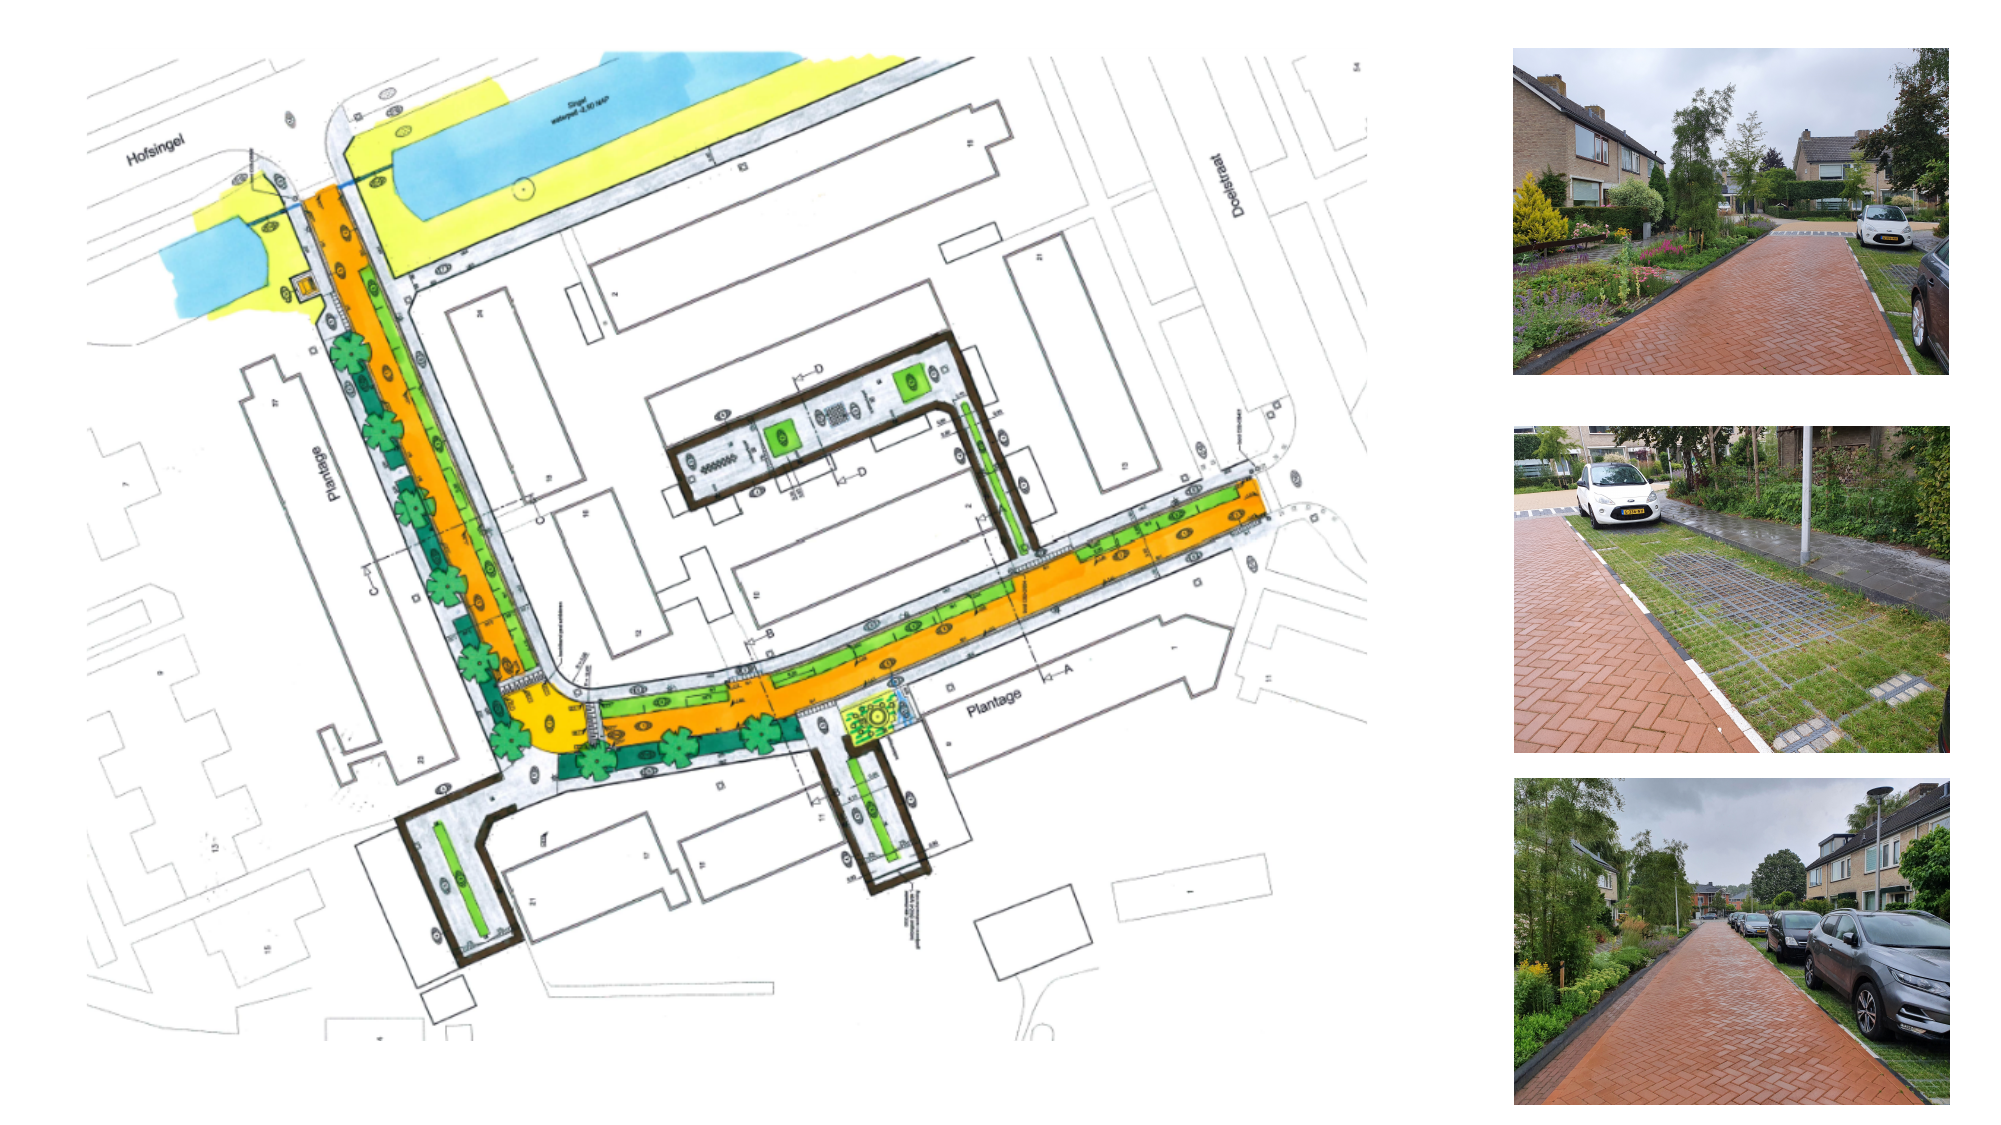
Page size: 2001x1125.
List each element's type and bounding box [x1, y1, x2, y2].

picture [86, 48, 1368, 1041]
picture [1513, 48, 1949, 375]
picture [1514, 426, 1950, 753]
picture [1514, 778, 1950, 1105]
